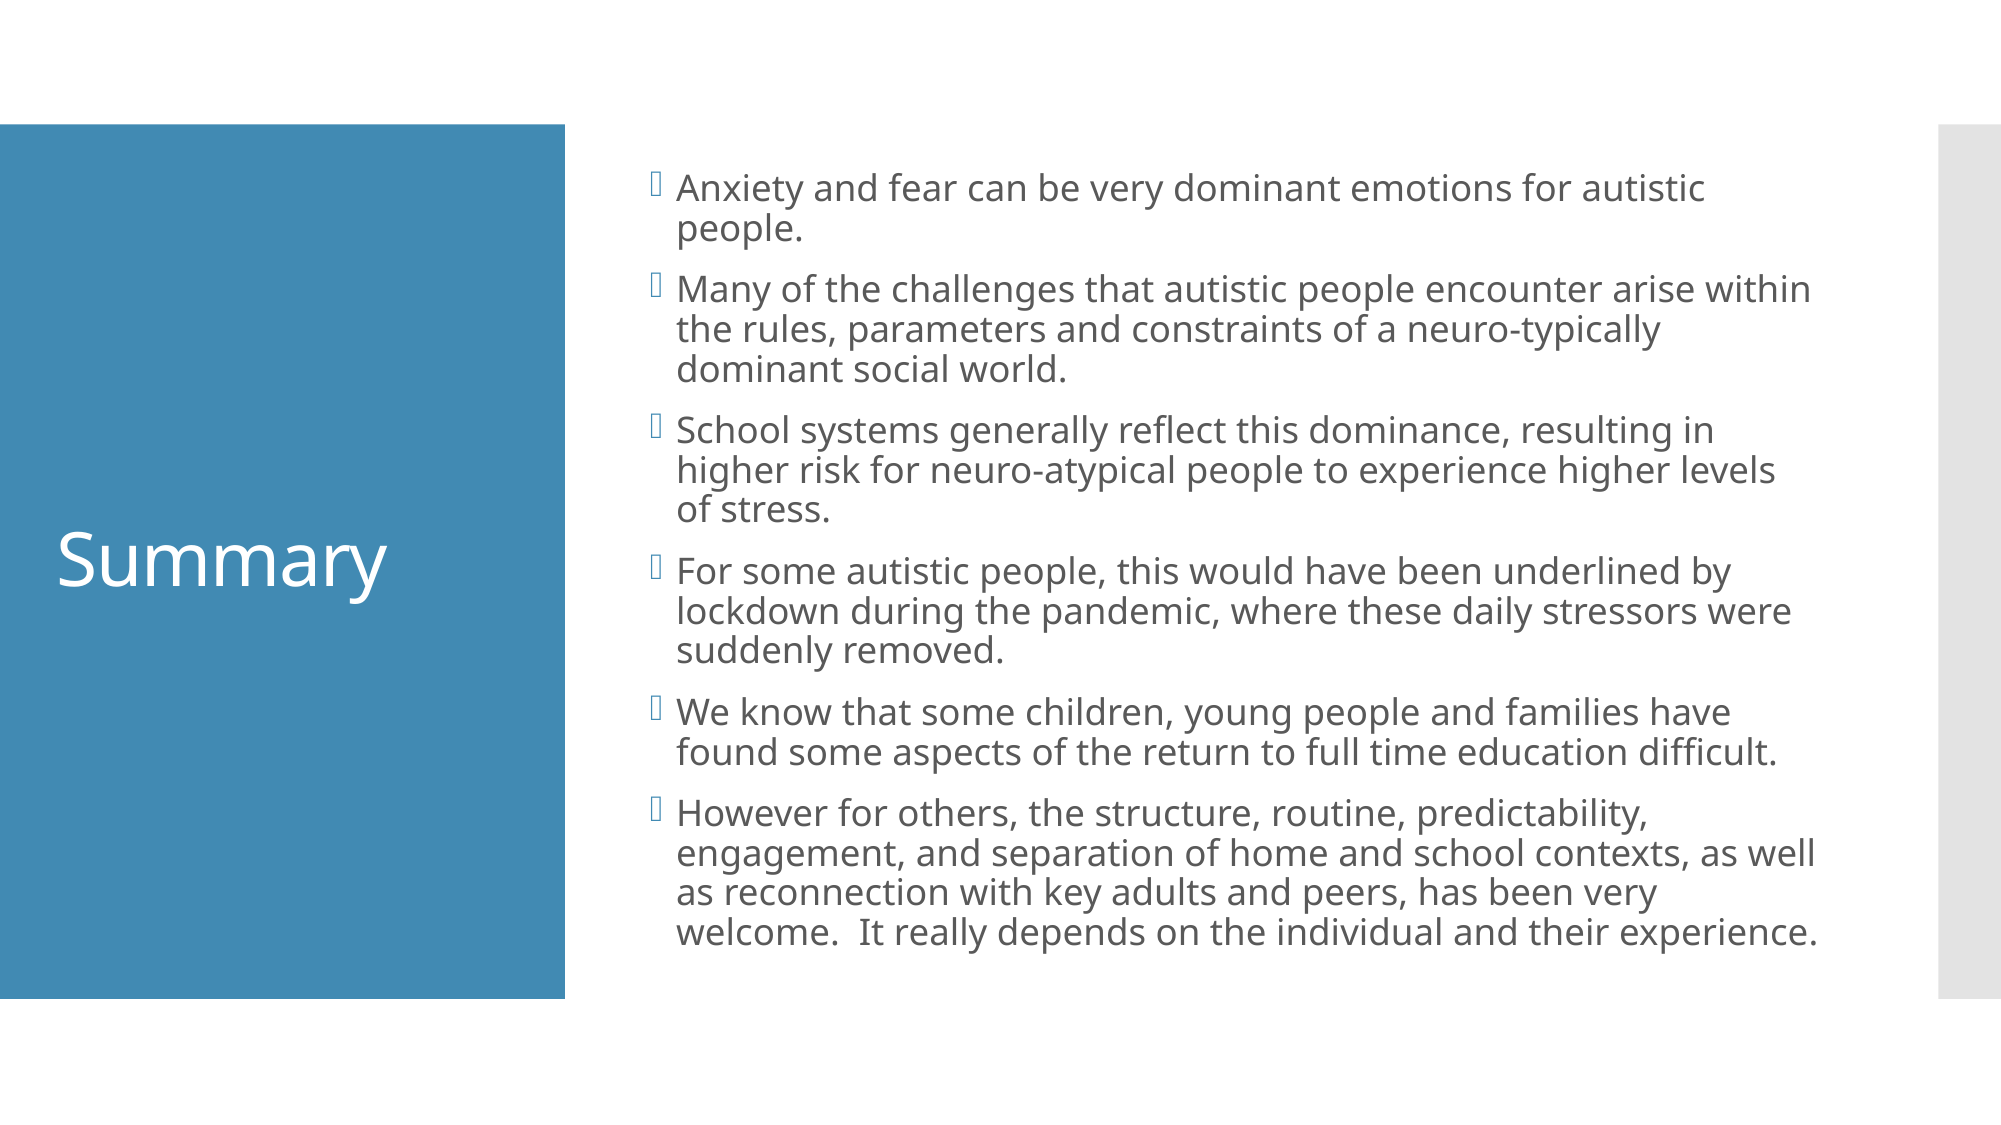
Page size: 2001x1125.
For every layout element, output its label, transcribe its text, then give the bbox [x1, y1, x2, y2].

list Anxiety and fear can be very dominant emotions for autistic people. Many of the challenges that autistic people encounter arise within the rules, parameters and constraints of a neuro-typically dominant social world. School systems generally reflect this dominance, resulting in higher risk for neuro-atypical people to experience higher levels of stress. For some autistic people, this would have been underlined by lockdown during the pandemic, where these daily stressors were suddenly removed. We know that some children, young people and families have found some aspects of the return to full time education difficult. However for others, the structure, routine, predictability, engagement, and separation of home and school contexts, as well as reconnection with key adults and peers, has been very welcome. It really depends on the individual and their experience. [634, 141, 1835, 982]
title Summary [41, 184, 525, 940]
